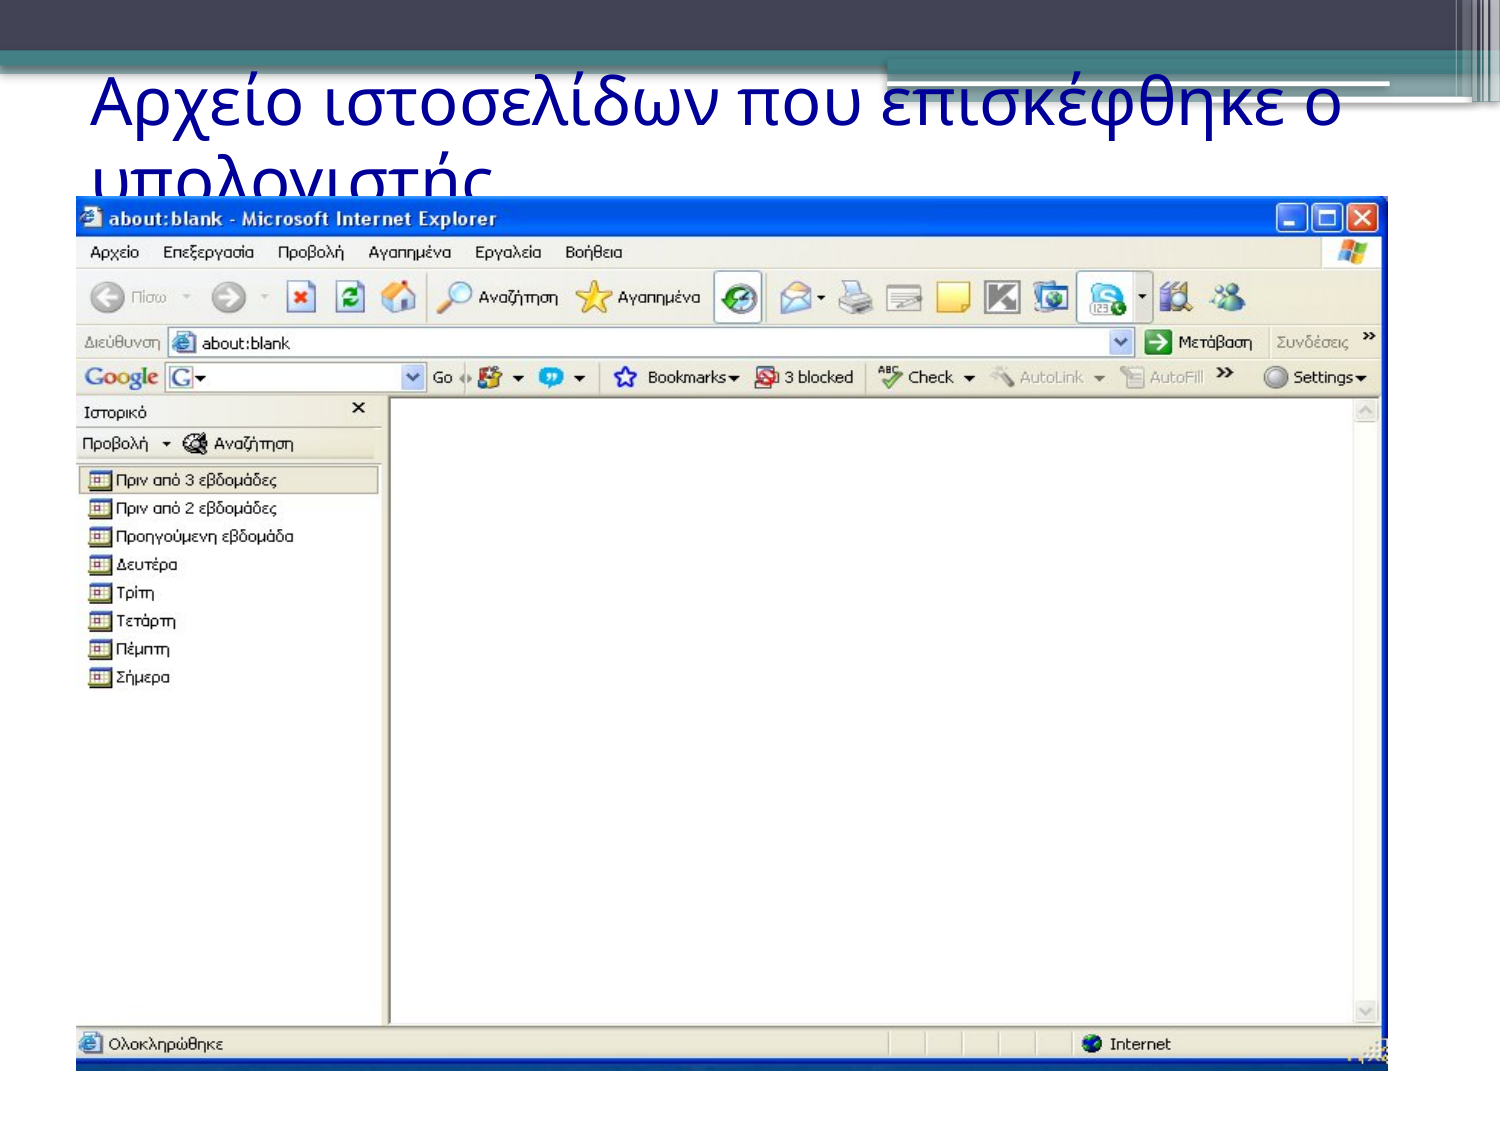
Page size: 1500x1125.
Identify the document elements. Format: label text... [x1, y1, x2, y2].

title Αρχείο ιστοσελίδων που επισκέφθηκε ο υπολογιστής [74, 44, 1426, 233]
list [76, 195, 1389, 1071]
